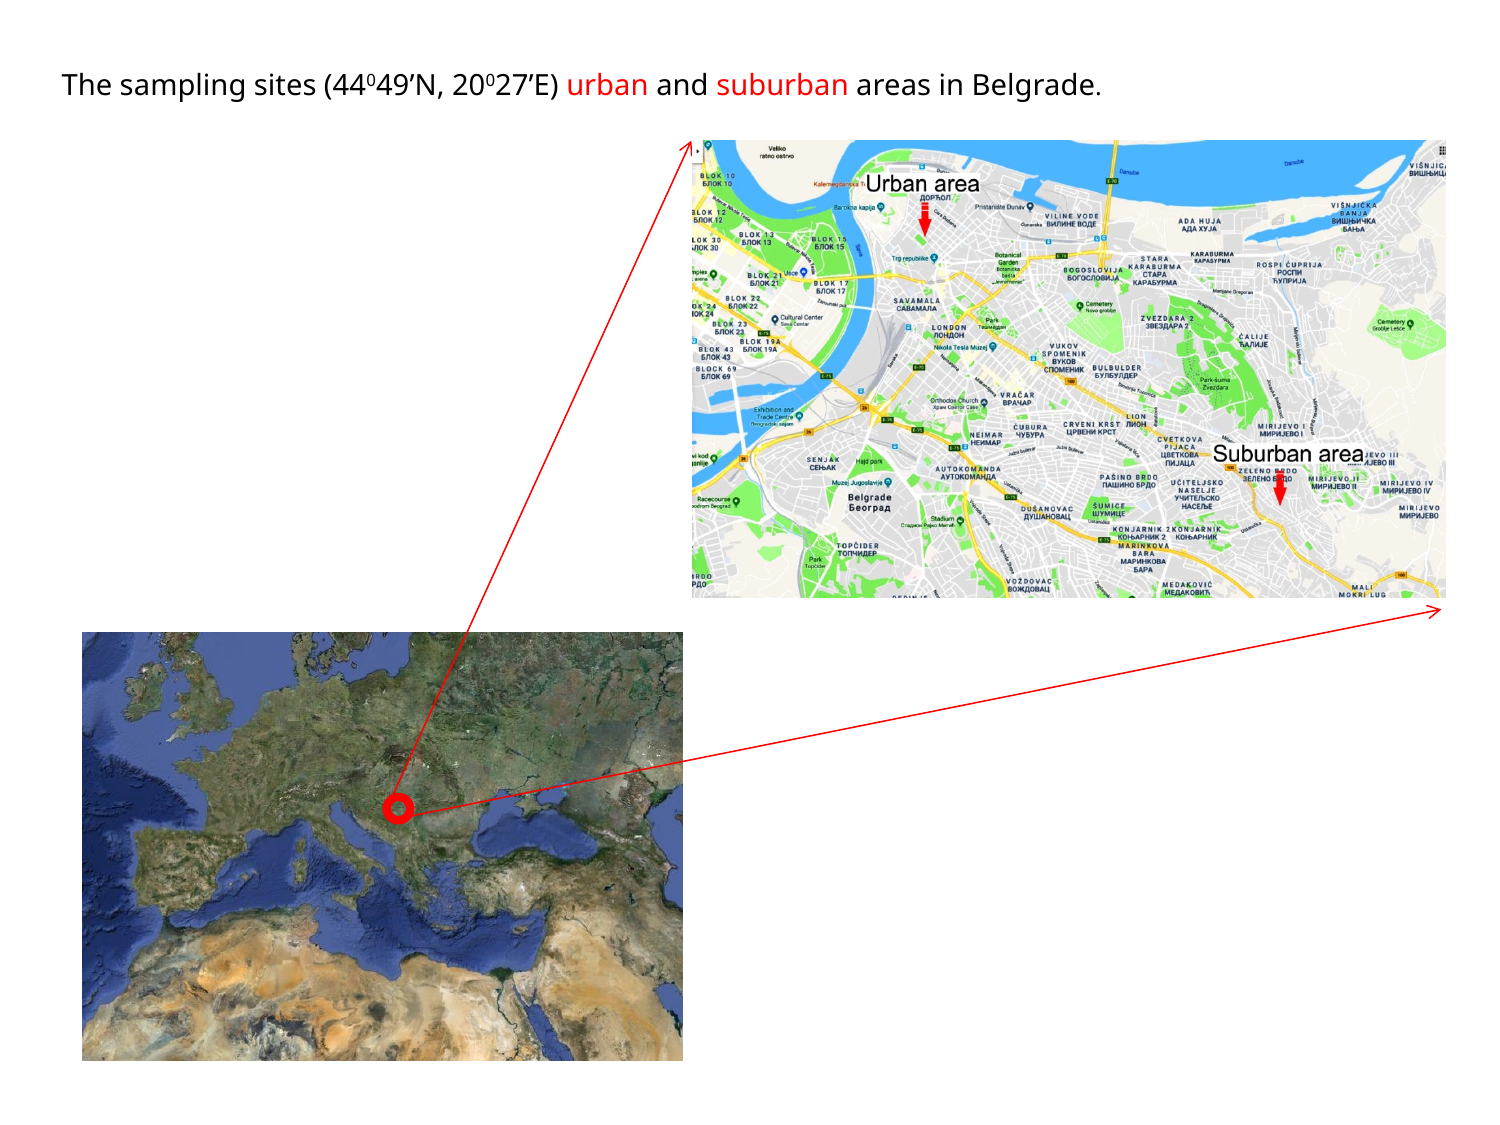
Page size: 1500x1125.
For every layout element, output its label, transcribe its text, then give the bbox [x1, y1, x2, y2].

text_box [820, 606, 1029, 1125]
picture [691, 140, 1446, 598]
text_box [204, 321, 814, 628]
picture [81, 632, 683, 1062]
text_box The sampling sites (44049’N, 20027’E) urban and suburban areas in Belgrade. [46, 58, 1383, 109]
